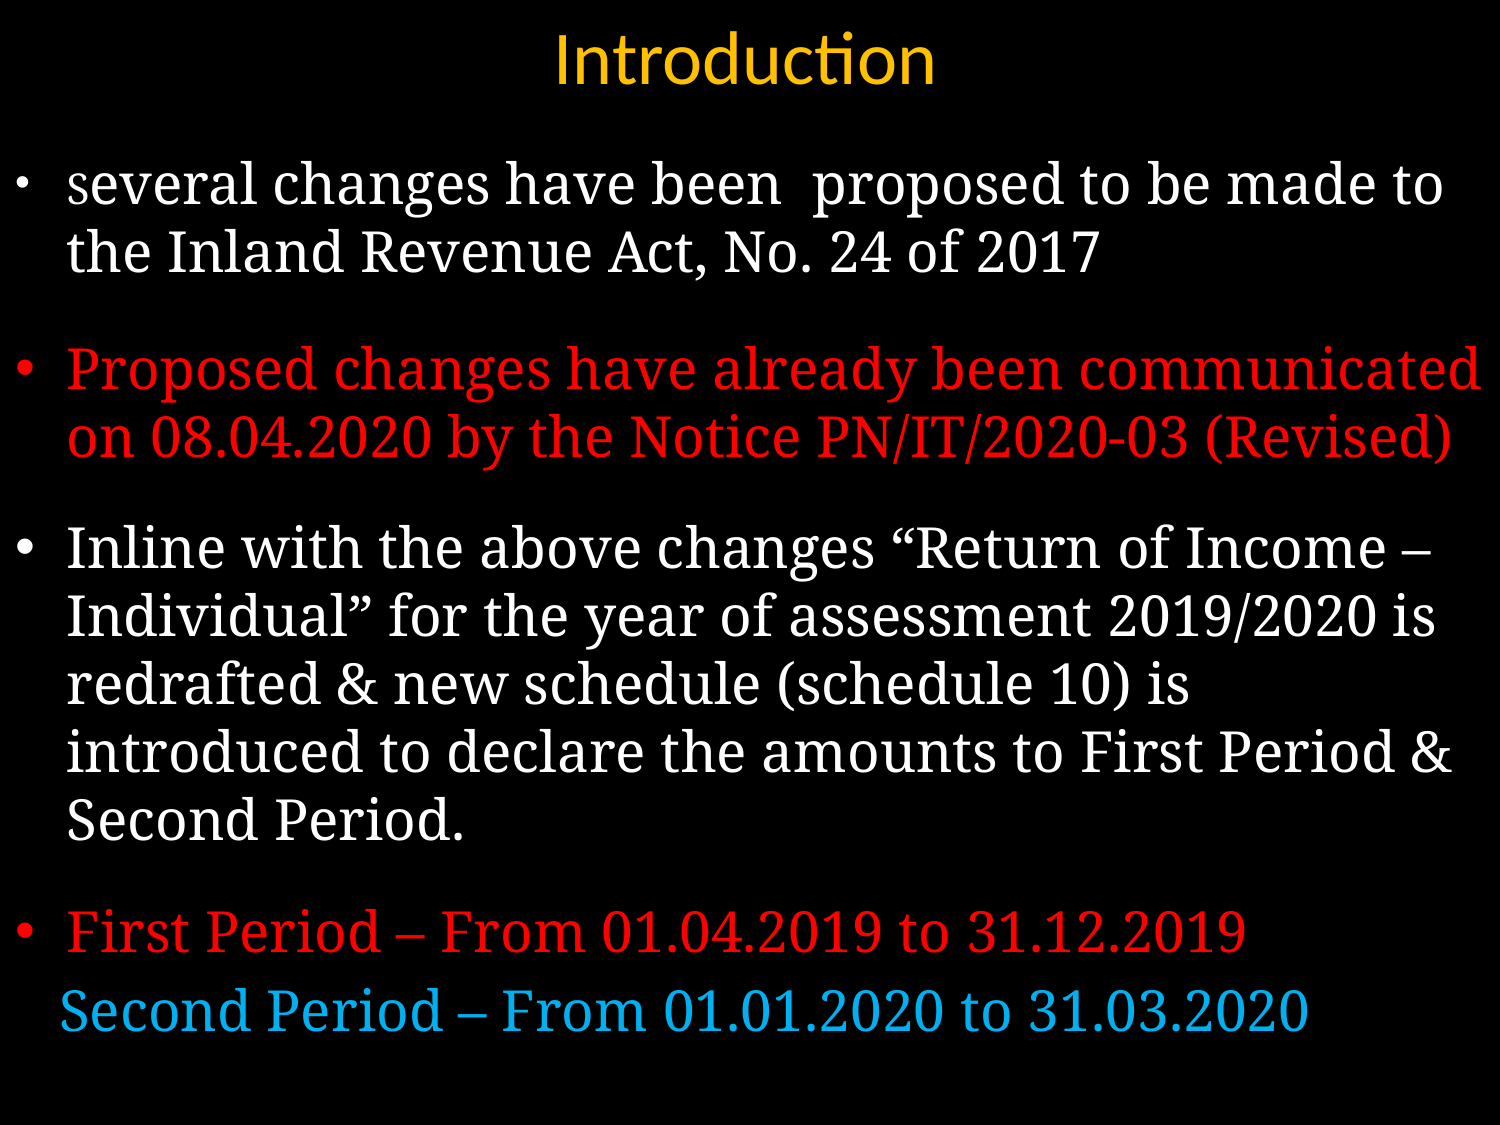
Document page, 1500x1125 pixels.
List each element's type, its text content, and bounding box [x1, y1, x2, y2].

list Several changes have been proposed to be made to the Inland Revenue Act, No. 24 of 2017 Proposed changes have already been communicated on 08.04.2020 by the Notice PN/IT/2020-03 (Revised) Inline with the above changes “Return of Income – Individual” for the year of assessment 2019/2020 is redrafted & new schedule (schedule 10) is introduced to declare the amounts to First Period & Second Period. First Period – From 01.04.2019 to 31.12.2019 Second Period – From 01.01.2020 to 31.03.2020 [0, 140, 1500, 1125]
title Introduction [70, 0, 1421, 108]
